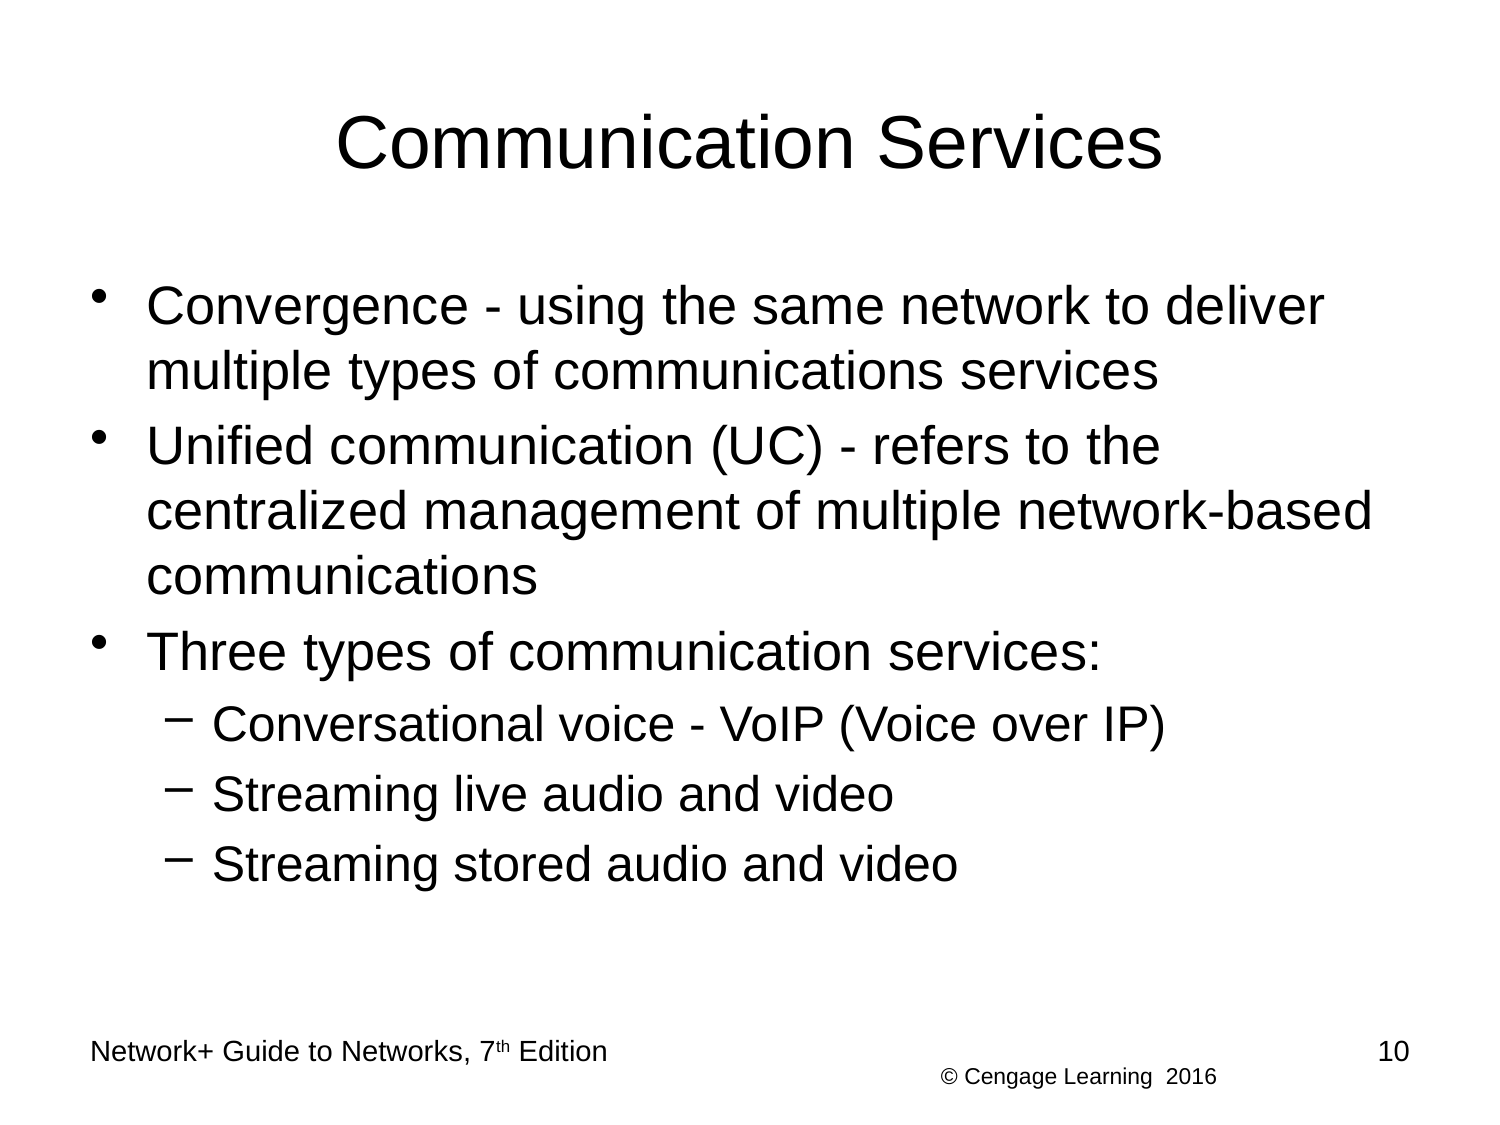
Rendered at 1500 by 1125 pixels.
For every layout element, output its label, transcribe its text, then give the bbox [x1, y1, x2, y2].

slide_number 10 [1312, 1024, 1426, 1103]
list Convergence - using the same network to deliver multiple types of communications services Unified communication (UC) - refers to the centralized management of multiple network-based communications Three types of communication services: Conversational voice - VoIP (Voice over IP) Streaming live audio and video Streaming stored audio and video [75, 262, 1425, 1005]
title Communication Services [75, 45, 1425, 233]
footer Network+ Guide to Networks, 7th Edition [74, 1024, 713, 1103]
